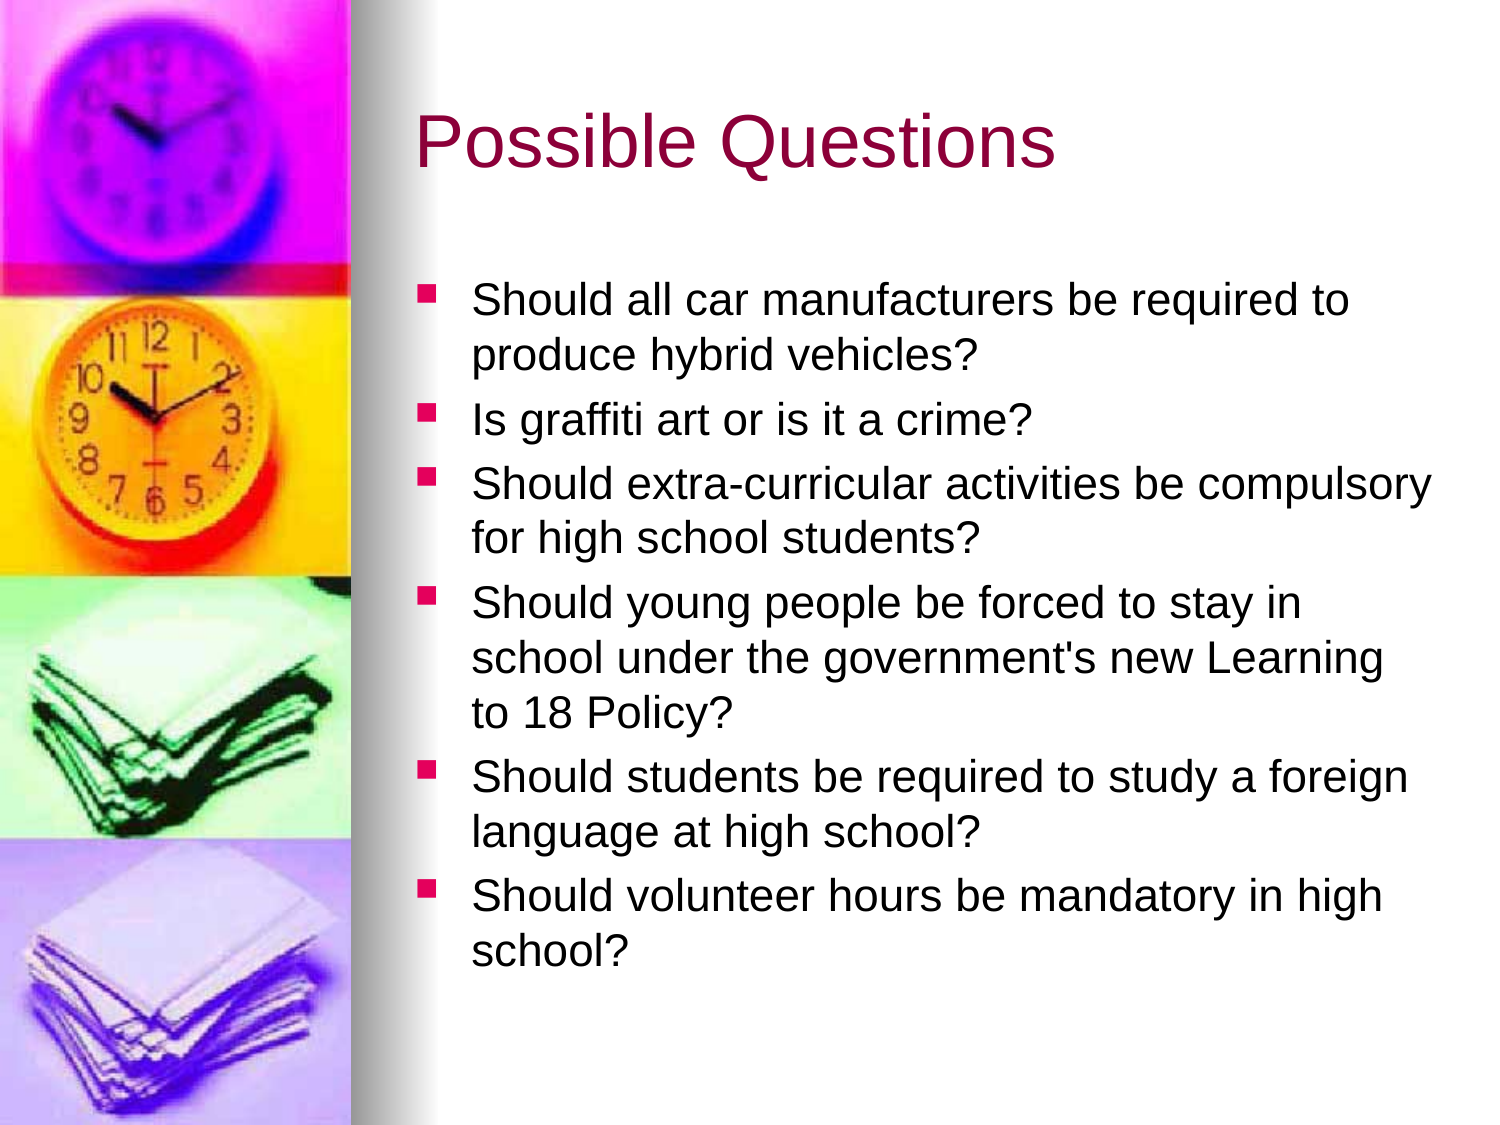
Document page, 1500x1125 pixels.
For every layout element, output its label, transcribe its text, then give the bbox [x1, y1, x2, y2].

list Should all car manufacturers be required to produce hybrid vehicles? Is graffiti art or is it a crime? Should extra-curricular activities be compulsory for high school students? Should young people be forced to stay in school under the government's new Learning to 18 Policy? Should students be required to study a foreign language at high school? Should volunteer hours be mandatory in high school? [399, 262, 1451, 1001]
title Possible Questions [399, 37, 1451, 238]
picture [0, 0, 351, 1125]
